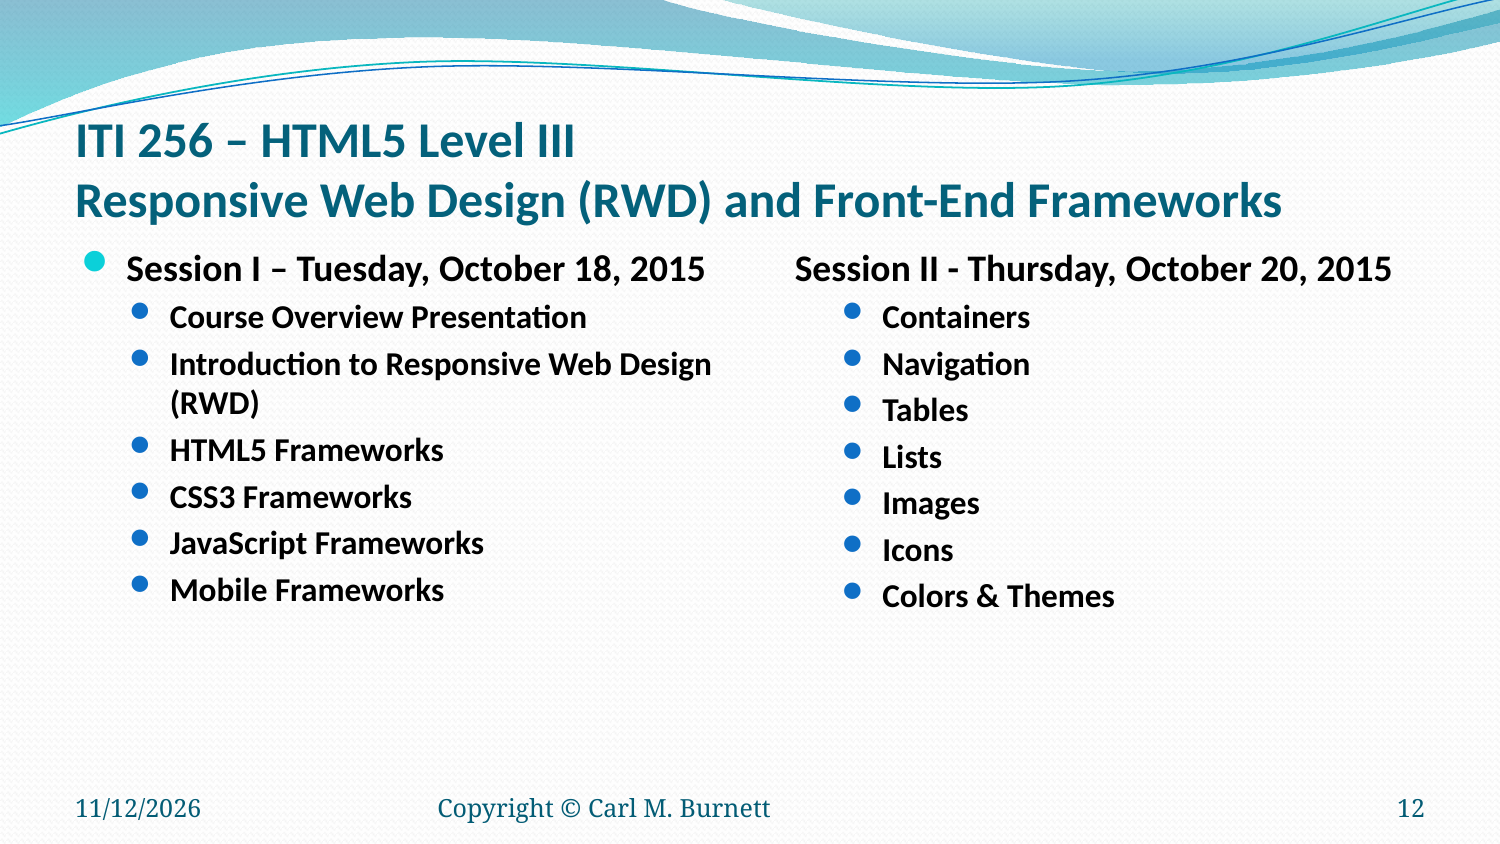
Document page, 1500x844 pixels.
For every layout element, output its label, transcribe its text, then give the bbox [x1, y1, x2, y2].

slide_number 12 [1299, 782, 1425, 827]
title ITI 256 – HTML5 Level III Responsive Web Design (RWD) and Front-End Frameworks [75, 86, 1425, 228]
footer Copyright © Carl M. Burnett [437, 782, 988, 827]
list Session I – Tuesday, October 18, 2015 Course Overview Presentation Introduction to Responsive Web Design (RWD) HTML5 Frameworks CSS3 Frameworks JavaScript Frameworks Mobile Frameworks [50, 236, 738, 782]
list Session II - Thursday, October 20, 2015 Containers Navigation Tables Lists Images Icons Colors & Themes [762, 236, 1425, 782]
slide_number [75, 782, 425, 827]
